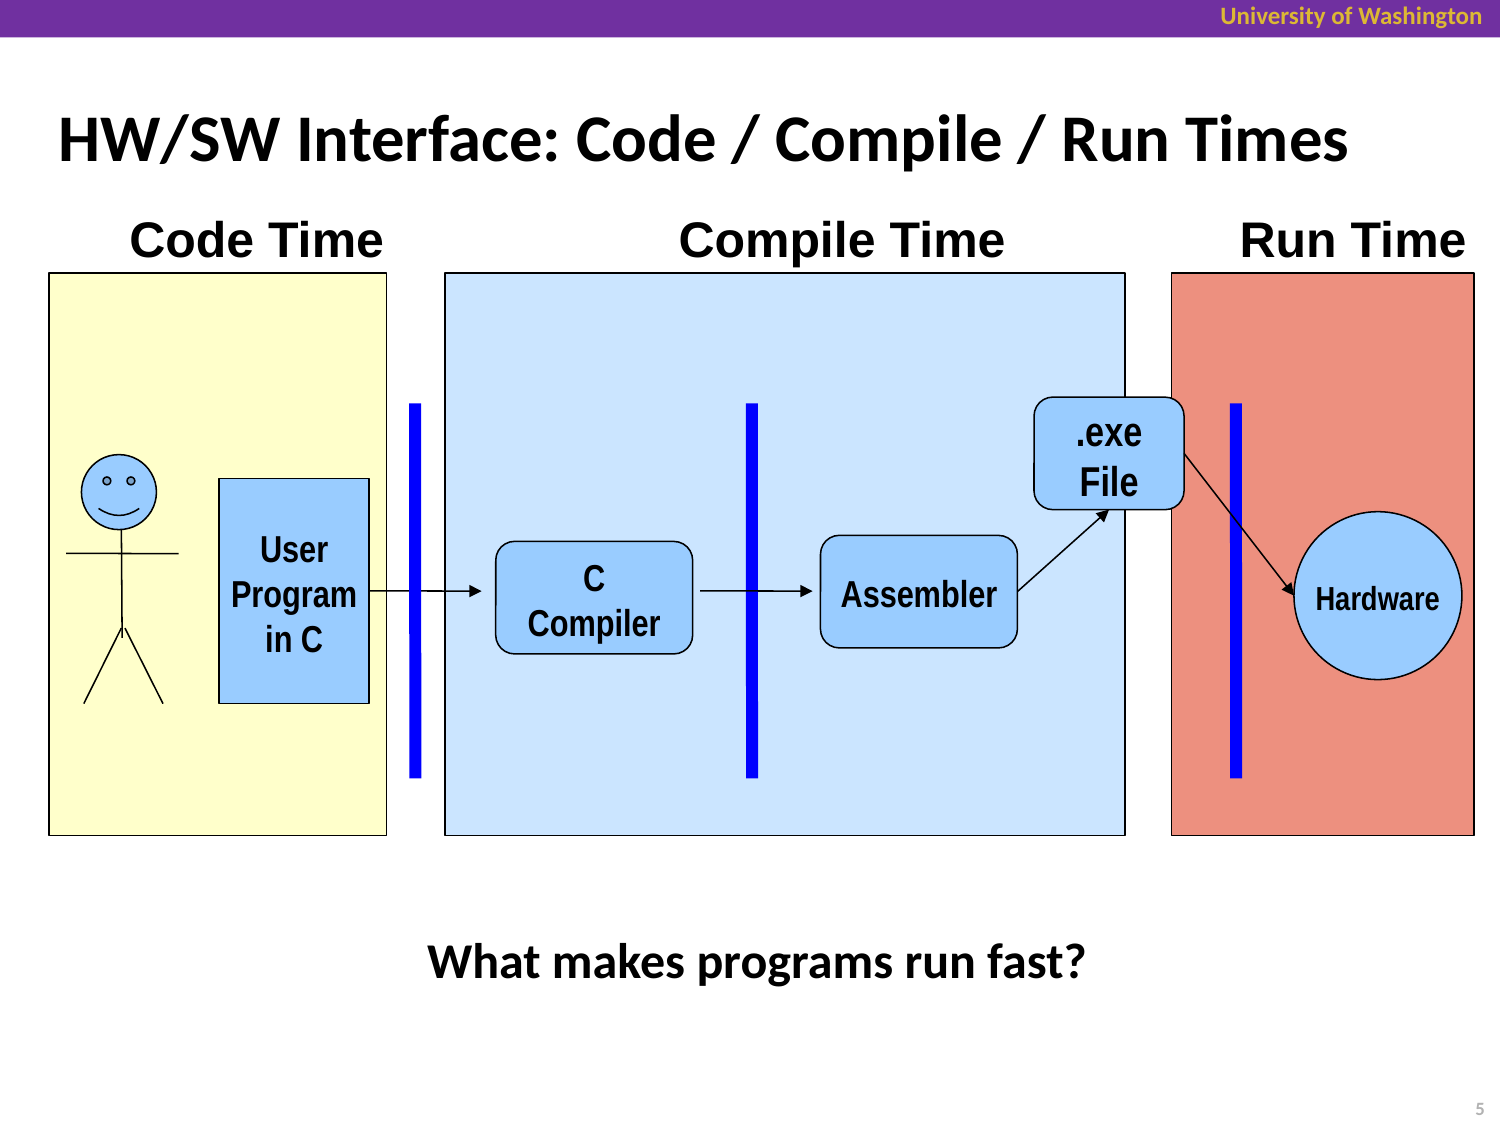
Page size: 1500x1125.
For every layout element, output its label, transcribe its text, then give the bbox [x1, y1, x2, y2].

text_box C Compiler [495, 541, 693, 654]
text_box User Program in C [219, 478, 370, 704]
title HW/SW Interface: Code / Compile / Run Times [58, 78, 1438, 190]
text_box [416, 584, 482, 598]
text_box Compile Time [663, 197, 923, 255]
text_box Run Time [1224, 197, 1415, 255]
text_box Assembler [820, 535, 1018, 648]
text_box [81, 454, 157, 530]
text_box [444, 272, 1125, 836]
text_box Code Time [114, 197, 326, 255]
text_box .exe File [1033, 397, 1185, 510]
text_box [1183, 453, 1295, 596]
text_box [49, 272, 387, 836]
text_box What makes programs run fast? [412, 921, 1102, 996]
text_box [700, 584, 813, 598]
text_box [1171, 272, 1475, 836]
slide_number 5 [1400, 1077, 1500, 1125]
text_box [1017, 509, 1110, 592]
text_box Hardware [1294, 511, 1462, 680]
